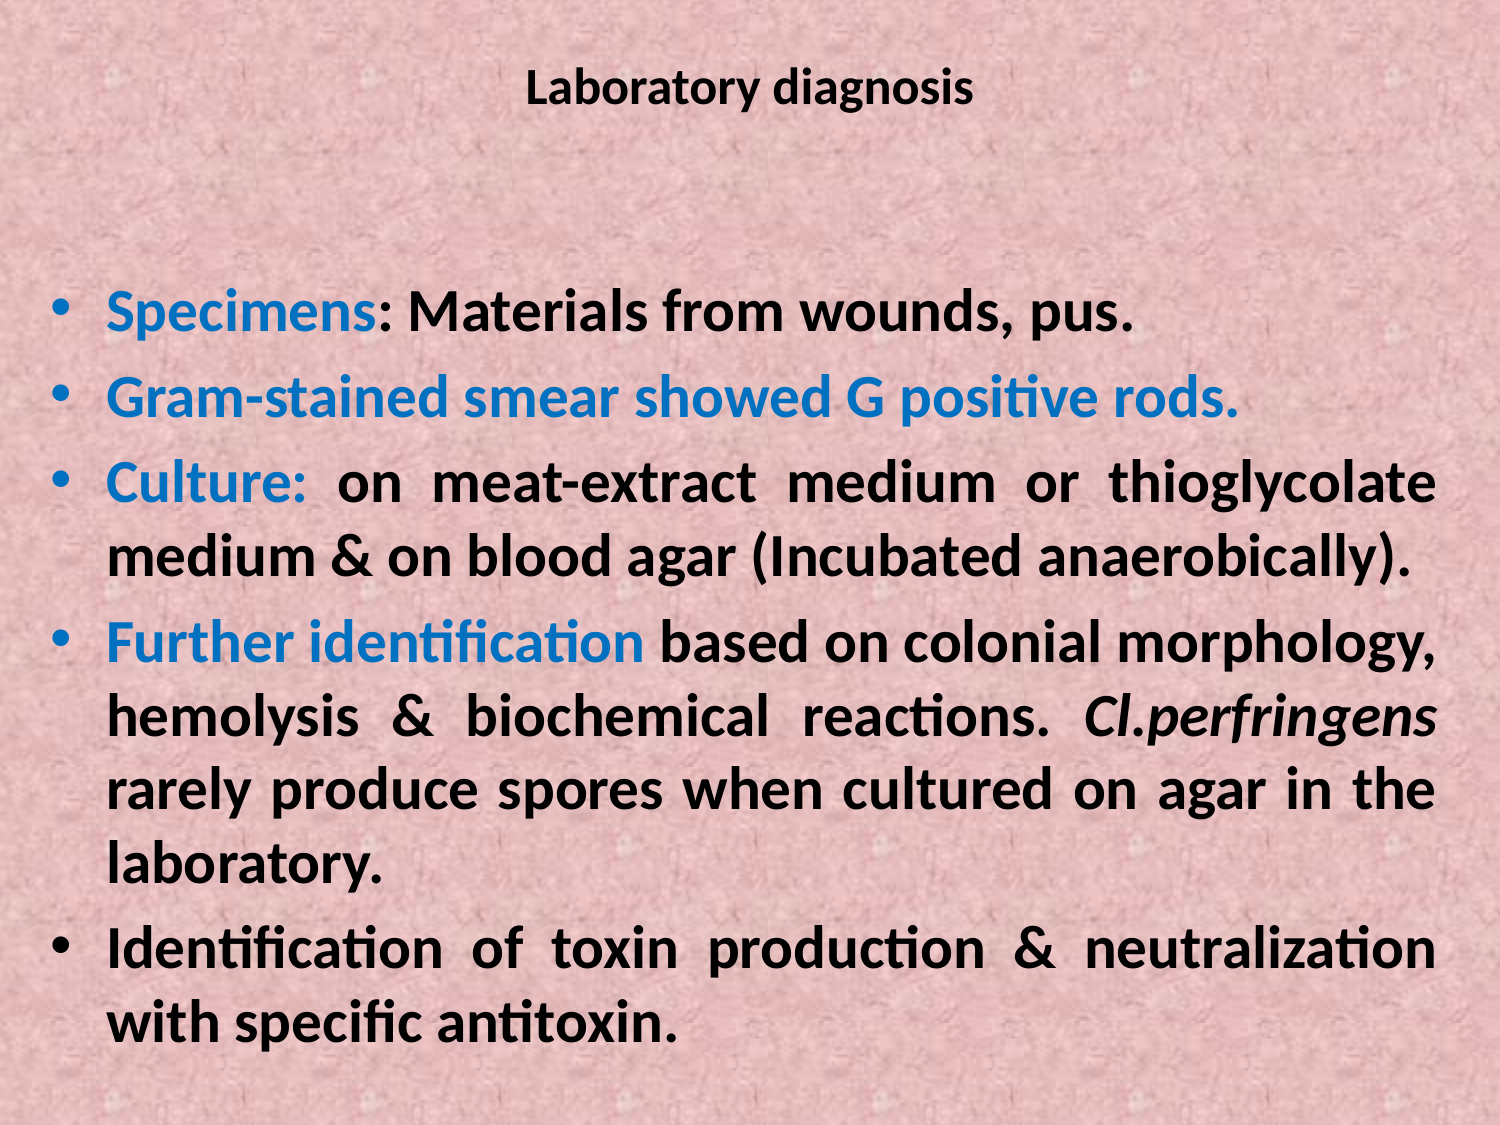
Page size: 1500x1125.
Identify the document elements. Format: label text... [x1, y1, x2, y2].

picture [0, 0, 1500, 1125]
title Laboratory diagnosis [75, 45, 1425, 188]
list Specimens: Materials from wounds, pus. Gram-stained smear showed G positive rods. Culture: on meat-extract medium or thioglycolate medium & on blood agar (Incubated anaerobically). Further identification based on colonial morphology, hemolysis & biochemical reactions. Cl.perfringens rarely produce spores when cultured on agar in the laboratory. Identification of toxin production & neutralization with specific antitoxin. [35, 262, 1454, 1079]
